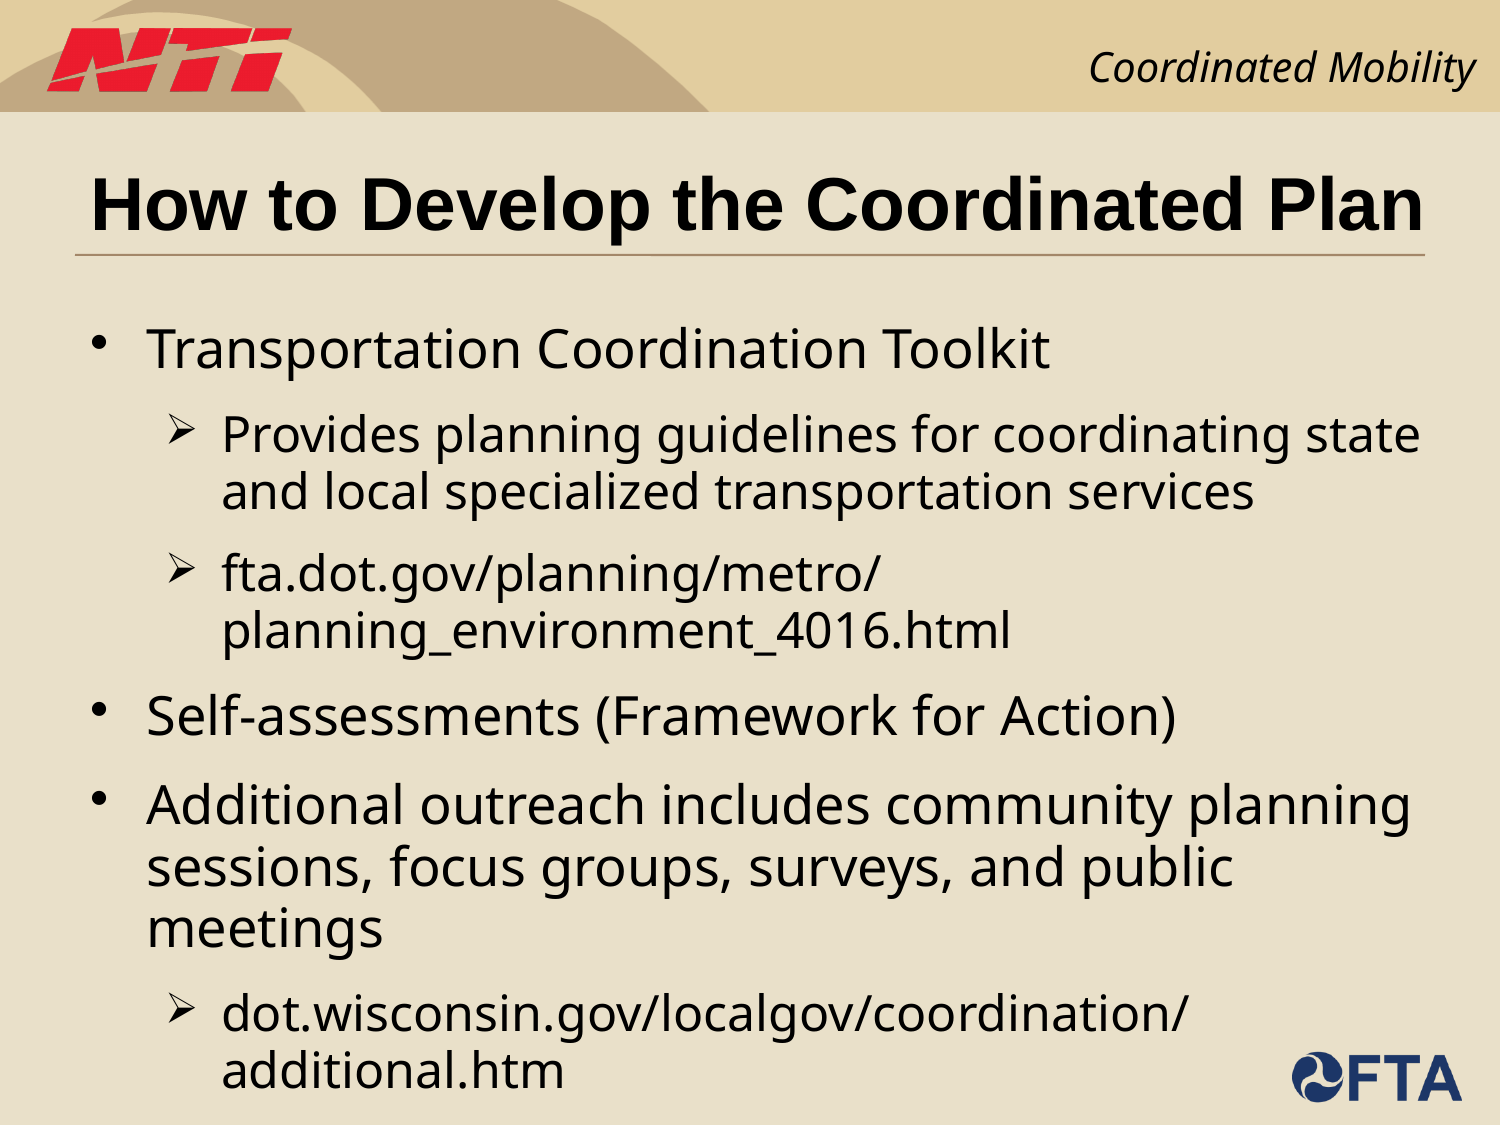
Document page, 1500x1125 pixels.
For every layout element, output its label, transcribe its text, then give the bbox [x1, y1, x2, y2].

title How to Develop the Coordinated Plan [74, 132, 1500, 268]
picture [0, 0, 1500, 112]
picture [1292, 1046, 1462, 1124]
list Transportation Coordination Toolkit Provides planning guidelines for coordinating state and local specialized transportation services fta.dot.gov/planning/metro/planning_environment_4016.html Self-assessments (Framework for Action) Additional outreach includes community planning sessions, focus groups, surveys, and public meetings dot.wisconsin.gov/localgov/coordination/additional.htm [74, 311, 1500, 1011]
